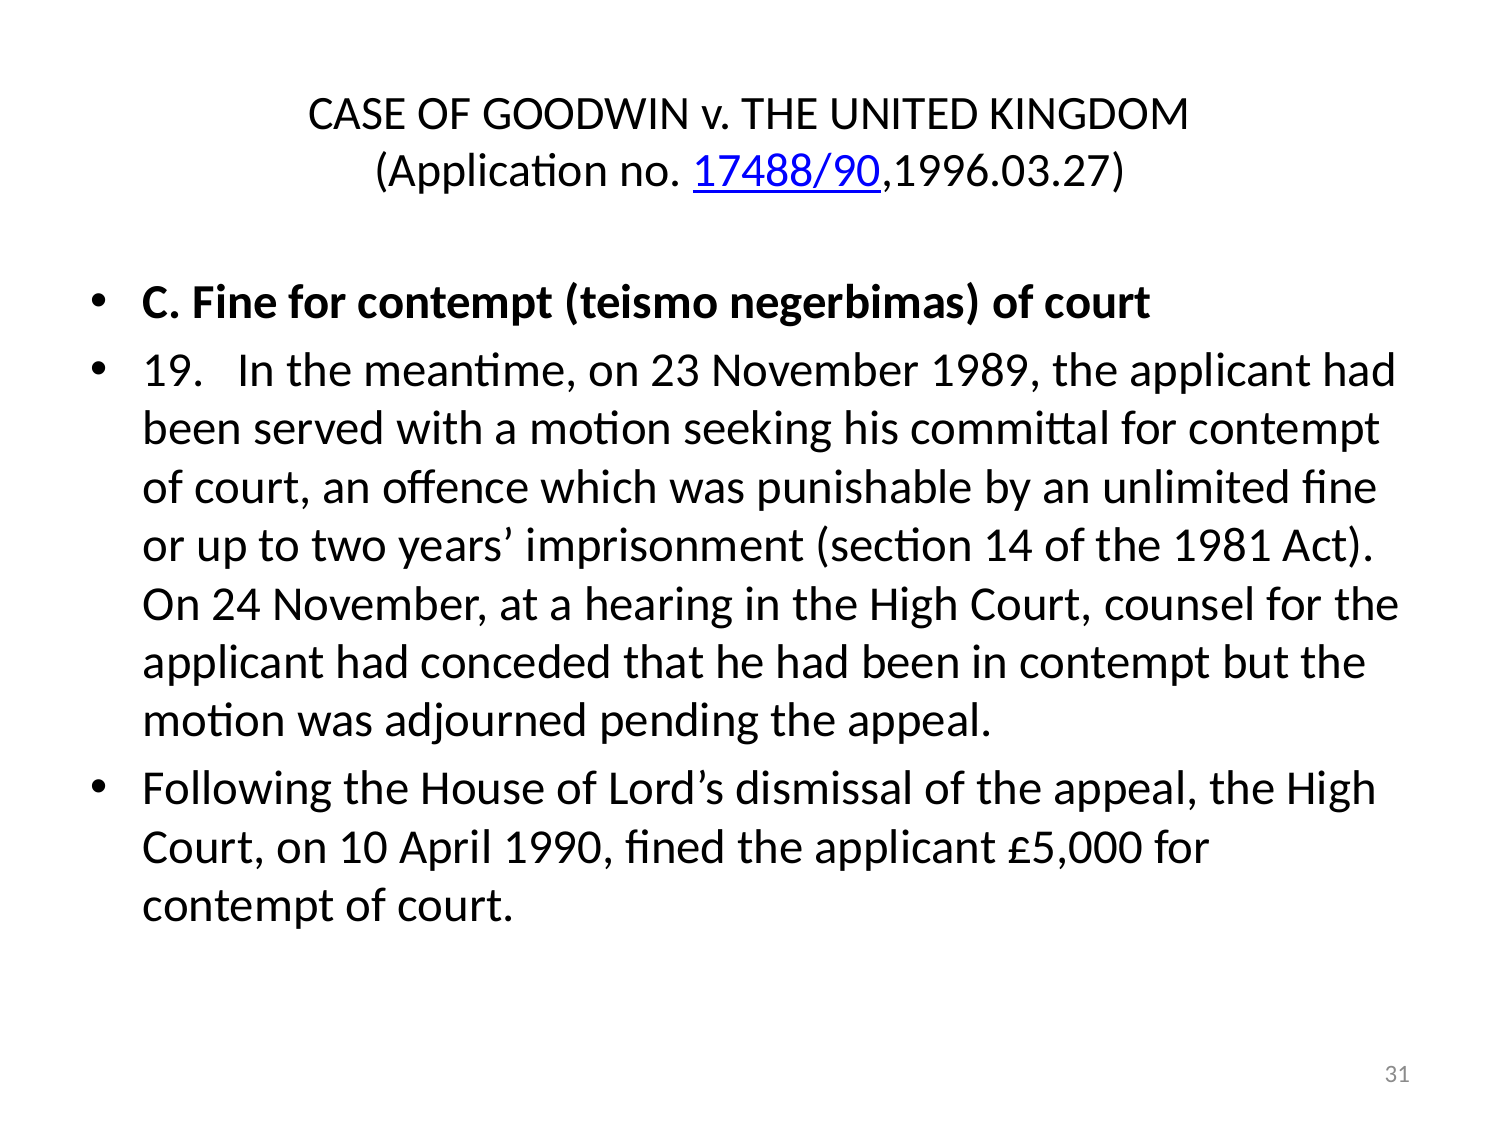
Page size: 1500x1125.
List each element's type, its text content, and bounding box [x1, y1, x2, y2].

list C. Fine for contempt (teismo negerbimas) of court 19. In the meantime, on 23 November 1989, the applicant had been served with a motion seeking his committal for contempt of court, an offence which was punishable by an unlimited fine or up to two years’ imprisonment (section 14 of the 1981 Act). On 24 November, at a hearing in the High Court, counsel for the applicant had conceded that he had been in contempt but the motion was adjourned pending the appeal. Following the House of Lord’s dismissal of the appeal, the High Court, on 10 April 1990, fined the applicant £5,000 for contempt of court. [75, 262, 1425, 1005]
title CASE OF GOODWIN v. THE UNITED KINGDOM (Application no. 17488/90,1996.03.27) [75, 45, 1425, 233]
slide_number 31 [1074, 1042, 1425, 1103]
